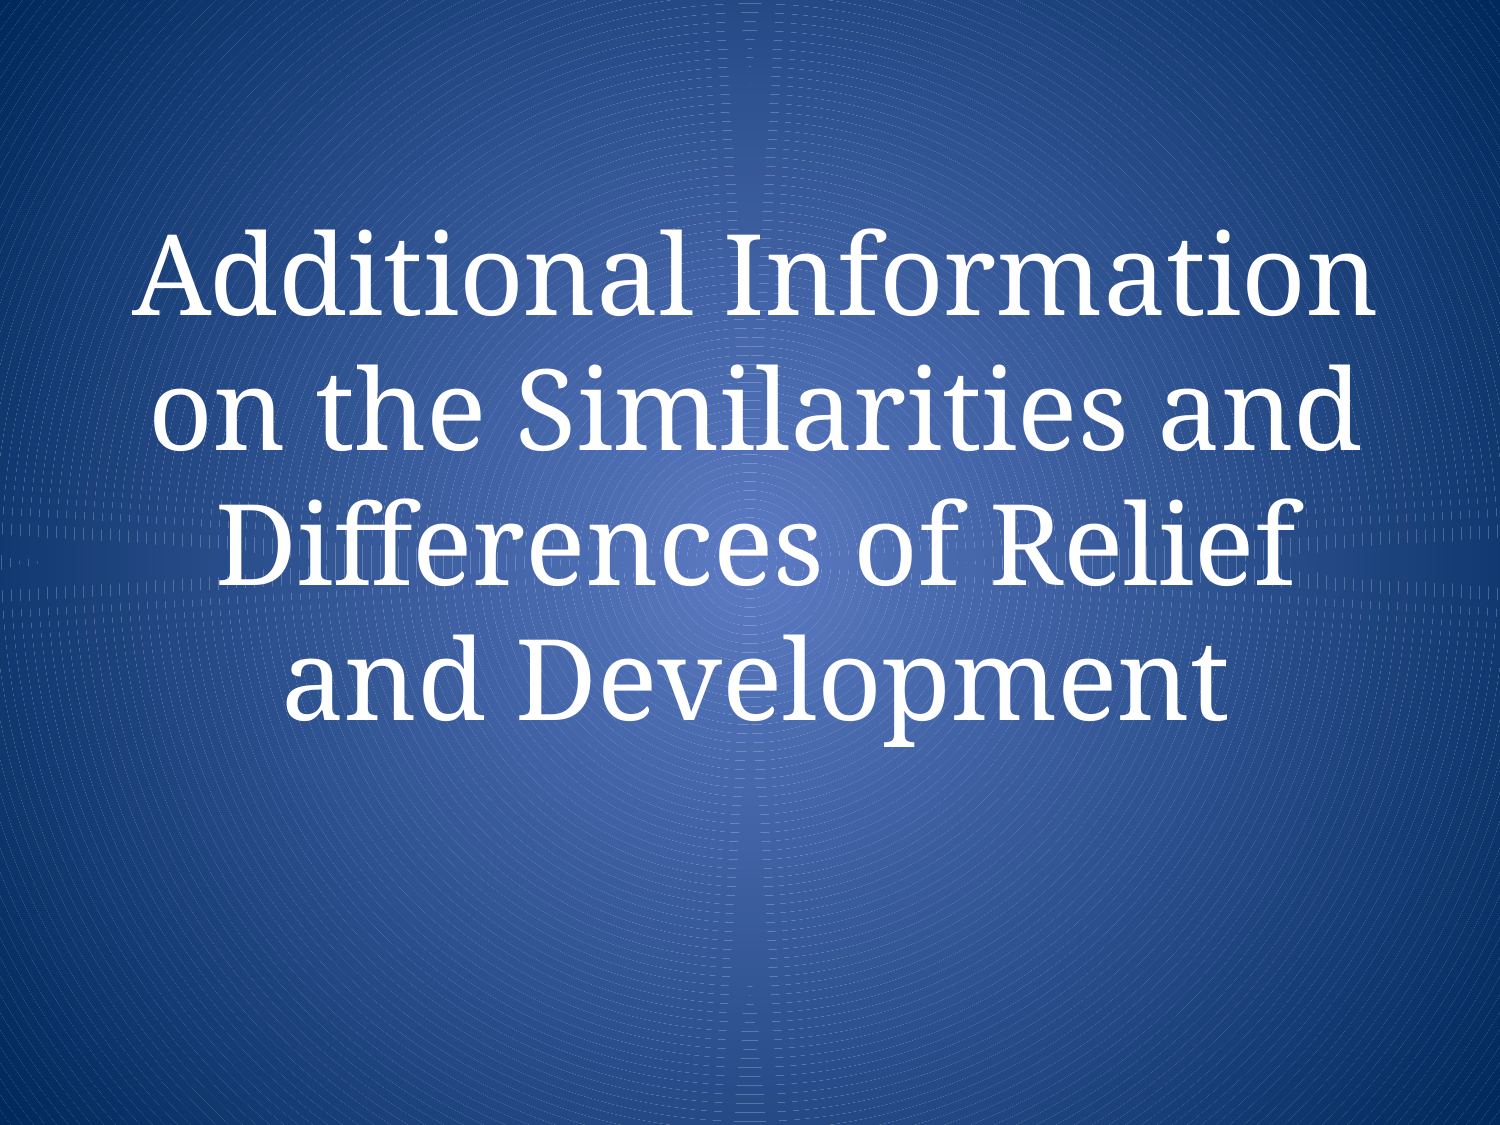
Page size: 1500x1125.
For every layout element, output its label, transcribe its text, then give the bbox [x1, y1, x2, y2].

title Additional Information on the Similarities and Differences of Relief and Development [87, 45, 1425, 900]
